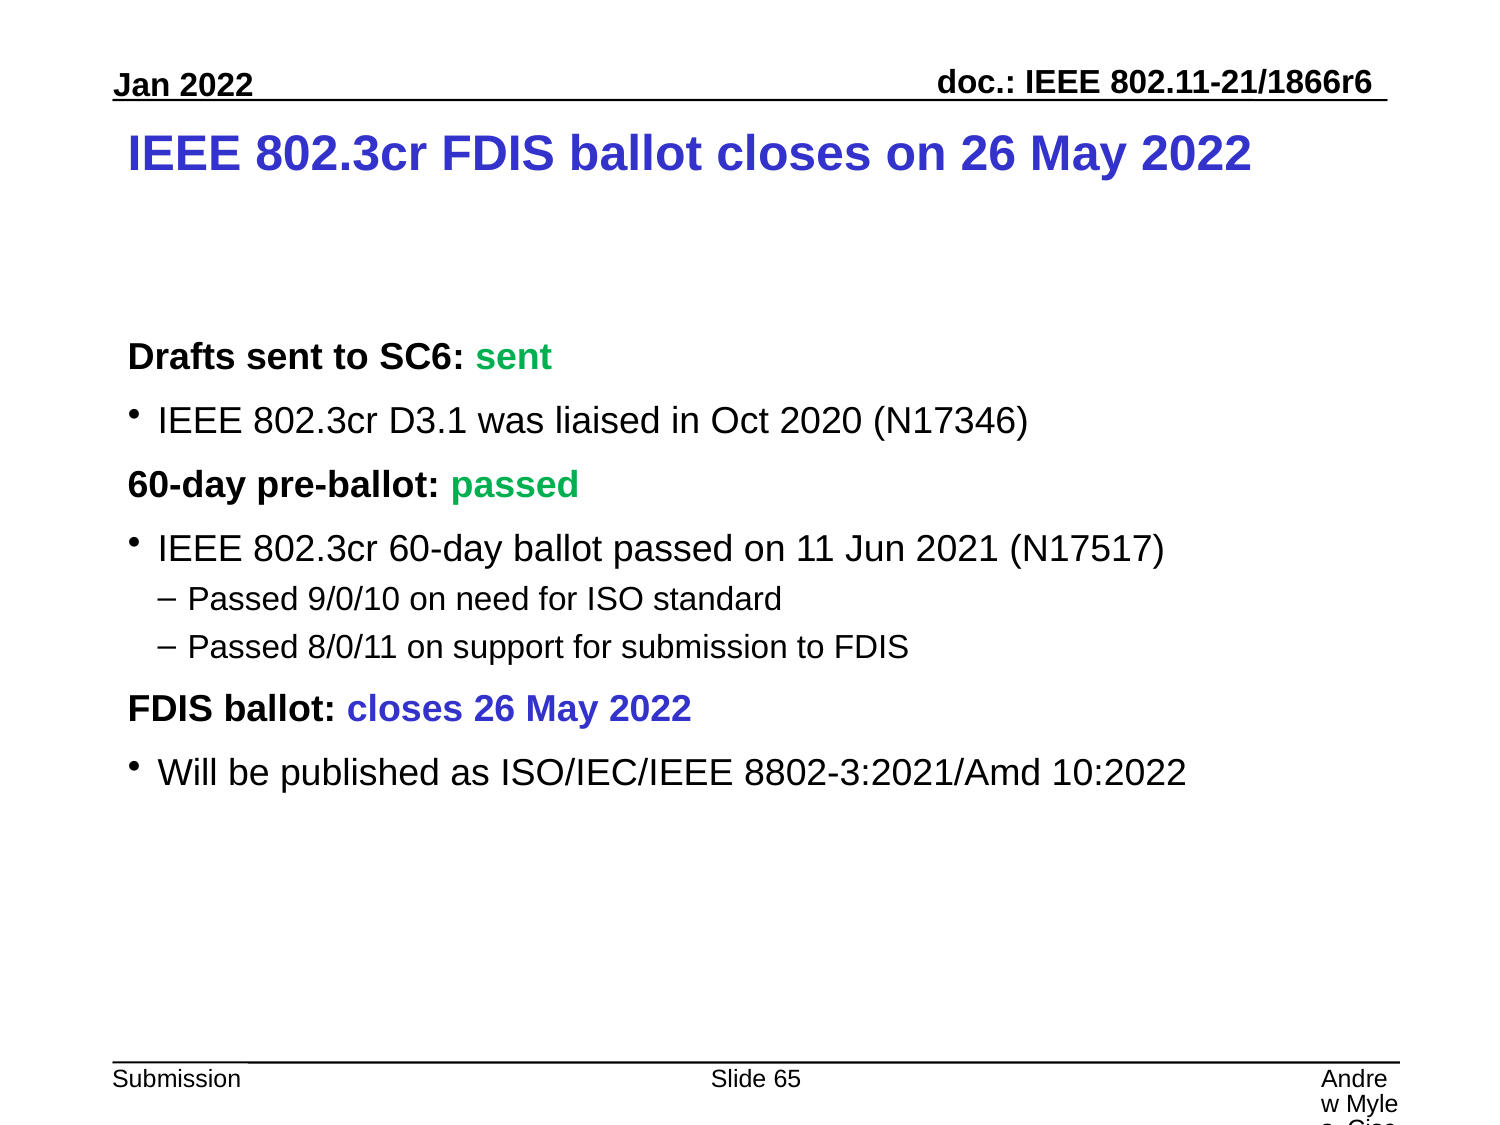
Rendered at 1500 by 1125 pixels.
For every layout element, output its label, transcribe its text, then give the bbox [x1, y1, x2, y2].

list Drafts sent to SC6: sent IEEE 802.3cr D3.1 was liaised in Oct 2020 (N17346) 60-day pre-ballot: passed IEEE 802.3cr 60-day ballot passed on 11 Jun 2021 (N17517) Passed 9/0/10 on need for ISO standard Passed 8/0/11 on support for submission to FDIS FDIS ballot: closes 26 May 2022 Will be published as ISO/IEC/IEEE 8802-3:2021/Amd 10:2022 [112, 324, 1388, 1000]
footer Andrew Myles, Cisco [1320, 1061, 1402, 1093]
title IEEE 802.3cr FDIS ballot closes on 26 May 2022 [112, 112, 1388, 288]
slide_number Slide 65 [709, 1061, 803, 1093]
